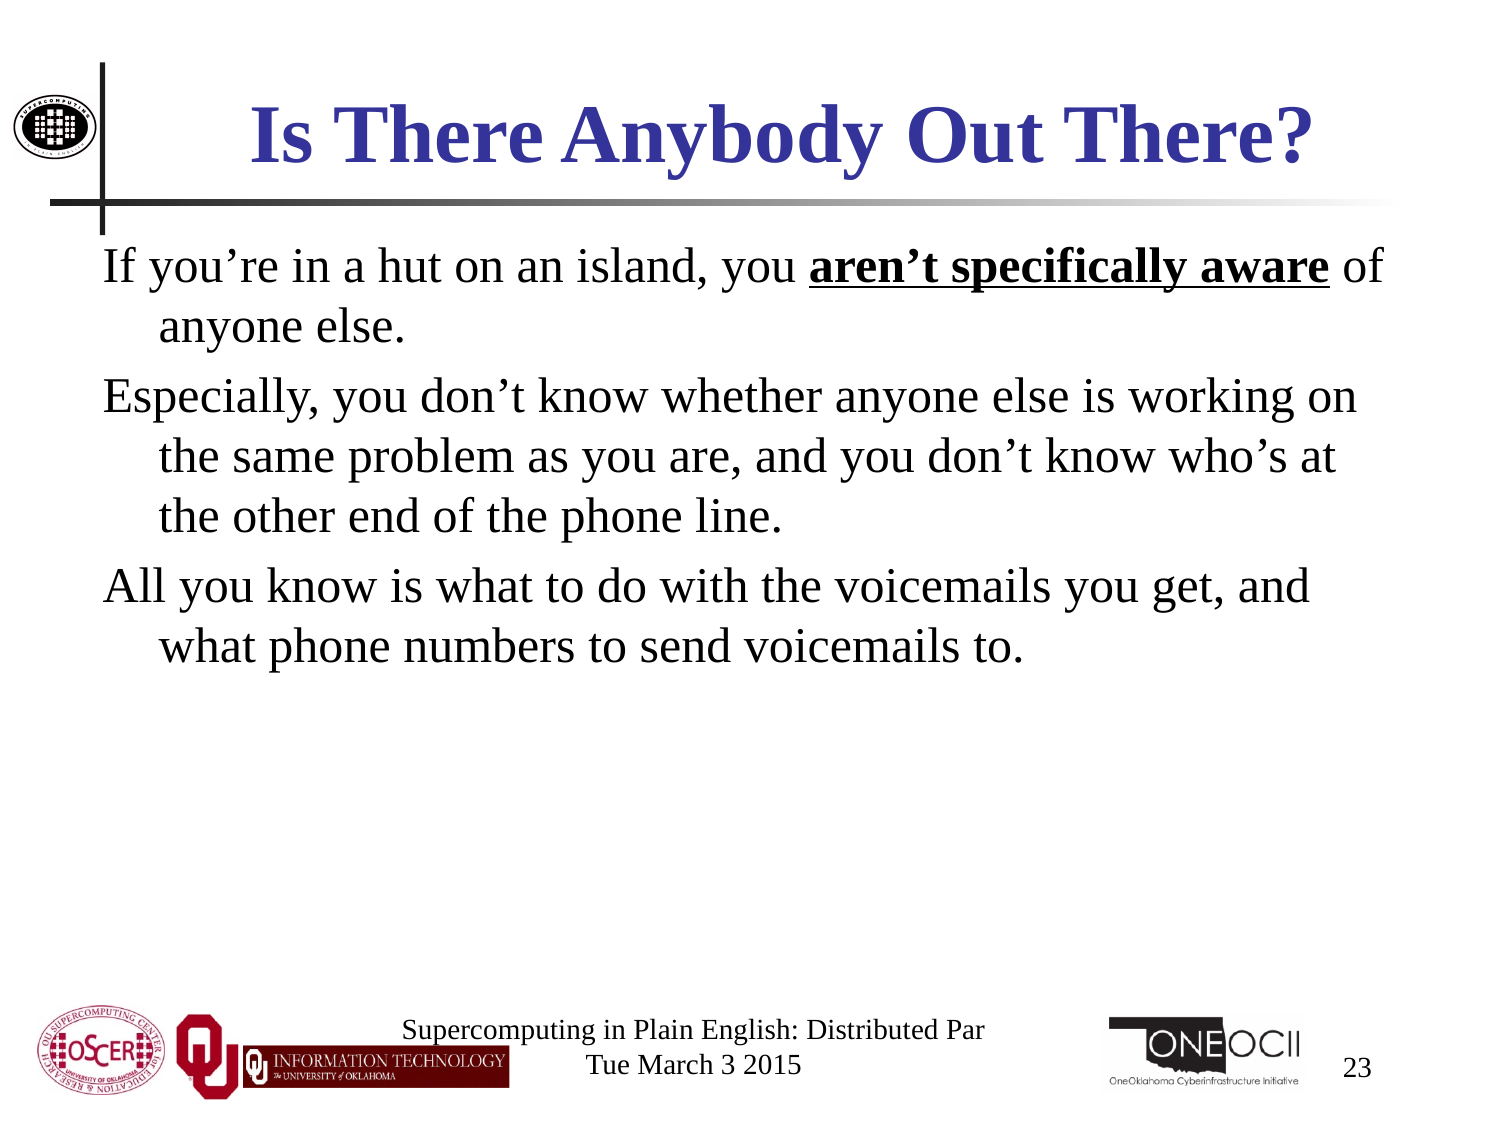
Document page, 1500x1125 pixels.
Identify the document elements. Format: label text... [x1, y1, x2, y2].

picture [1100, 1013, 1306, 1093]
footer Supercomputing in Plain English: Distributed Par Tue March 3 2015 [237, 1012, 1151, 1088]
picture [174, 1012, 513, 1102]
title Is There Anybody Out There? [124, 74, 1442, 187]
picture [37, 1005, 165, 1095]
slide_number 23 [1174, 1015, 1388, 1091]
picture [12, 94, 98, 161]
list If you’re in a hut on an island, you aren’t specifically aware of anyone else. Especially, you don’t know whether anyone else is working on the same problem as you are, and you don’t know who’s at the other end of the phone line. All you know is what to do with the voicemails you get, and what phone numbers to send voicemails to. [87, 224, 1426, 1001]
